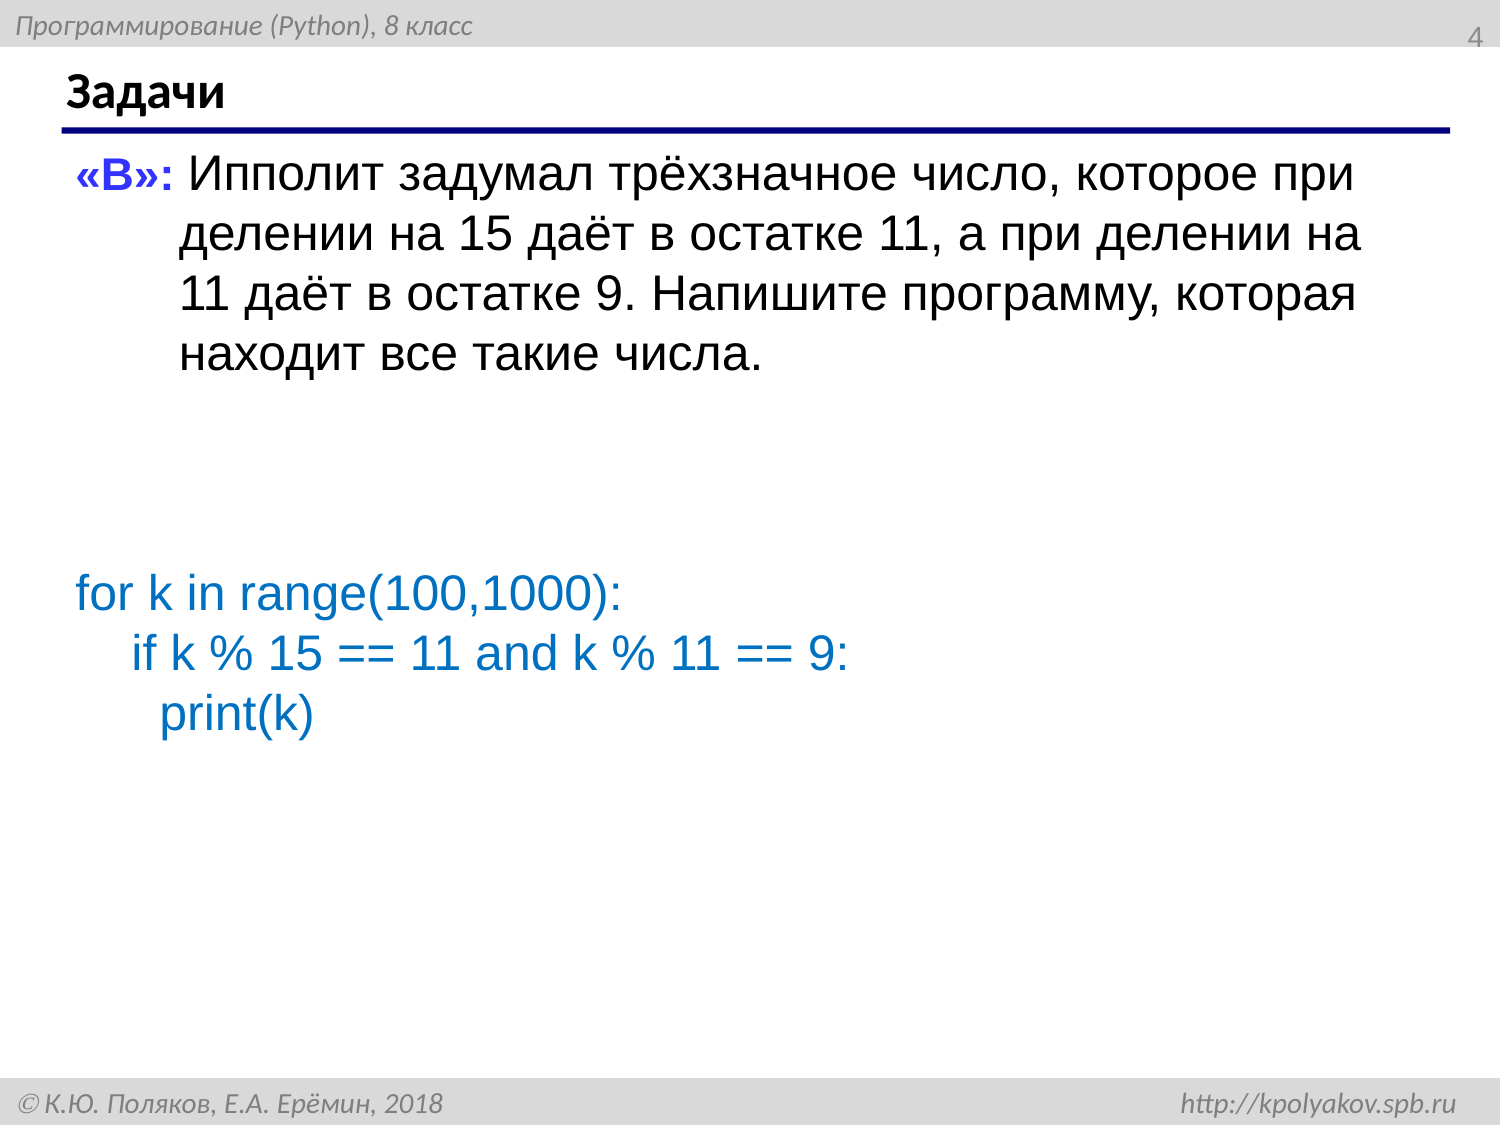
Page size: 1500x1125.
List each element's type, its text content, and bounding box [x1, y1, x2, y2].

text_box «В»: Ипполит задумал трёхзначное число, которое при делении на 15 даёт в остатке 11, а при делении на 11 даёт в остатке 9. Напишите программу, которая находит все такие числа. for k in range(100,1000): if k % 15 == 11 and k % 11 == 9: print(k) [60, 132, 1442, 748]
slide_number 4 [1148, 0, 1499, 75]
title Задачи [51, 49, 1425, 127]
